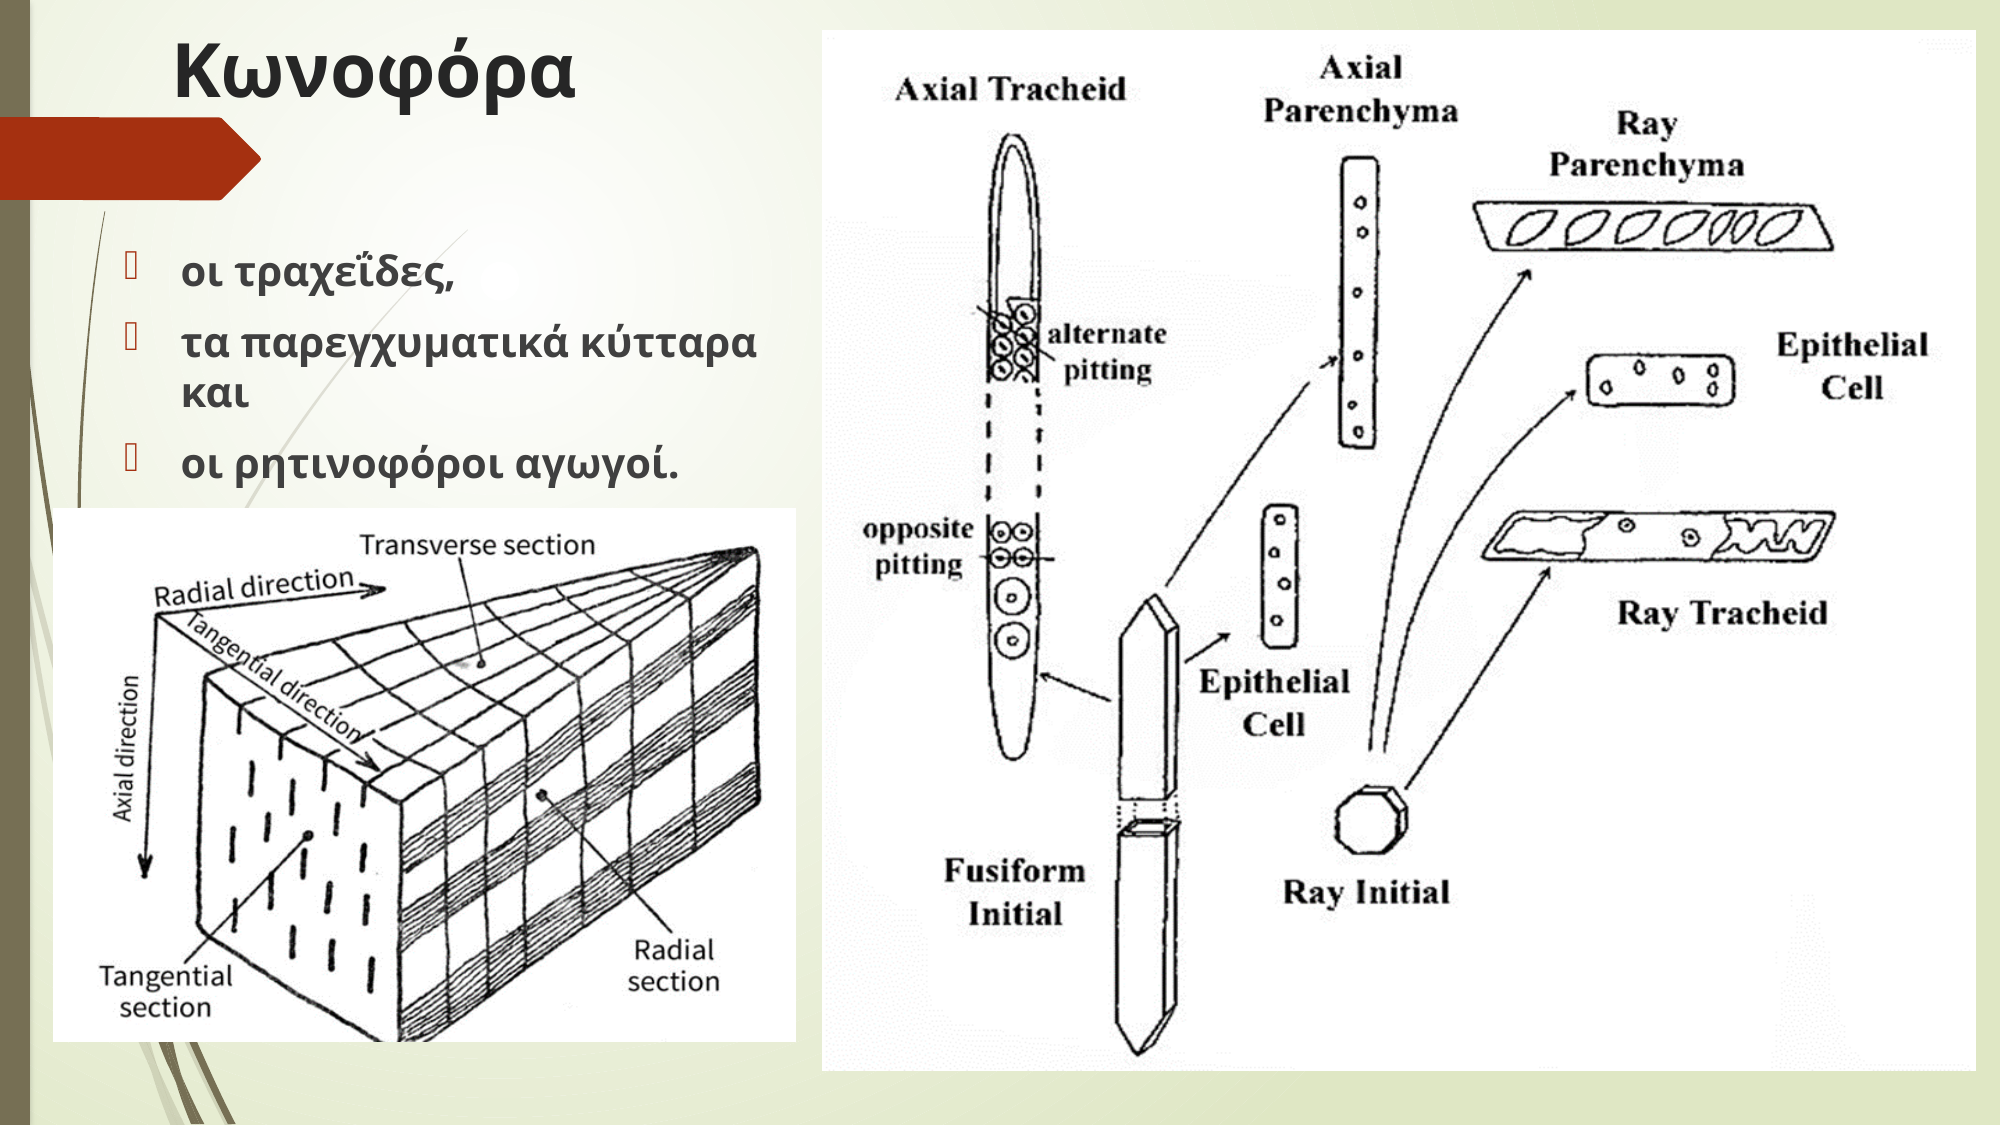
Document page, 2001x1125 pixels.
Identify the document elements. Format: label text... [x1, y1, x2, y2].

title Κωνοφόρα [137, 14, 631, 192]
picture [52, 507, 797, 1042]
picture [822, 30, 1976, 1072]
list οι τραχεΐδες, τα παρεγχυματικά κύτταρα και οι ρητινοφόροι αγωγοί. [109, 237, 812, 484]
